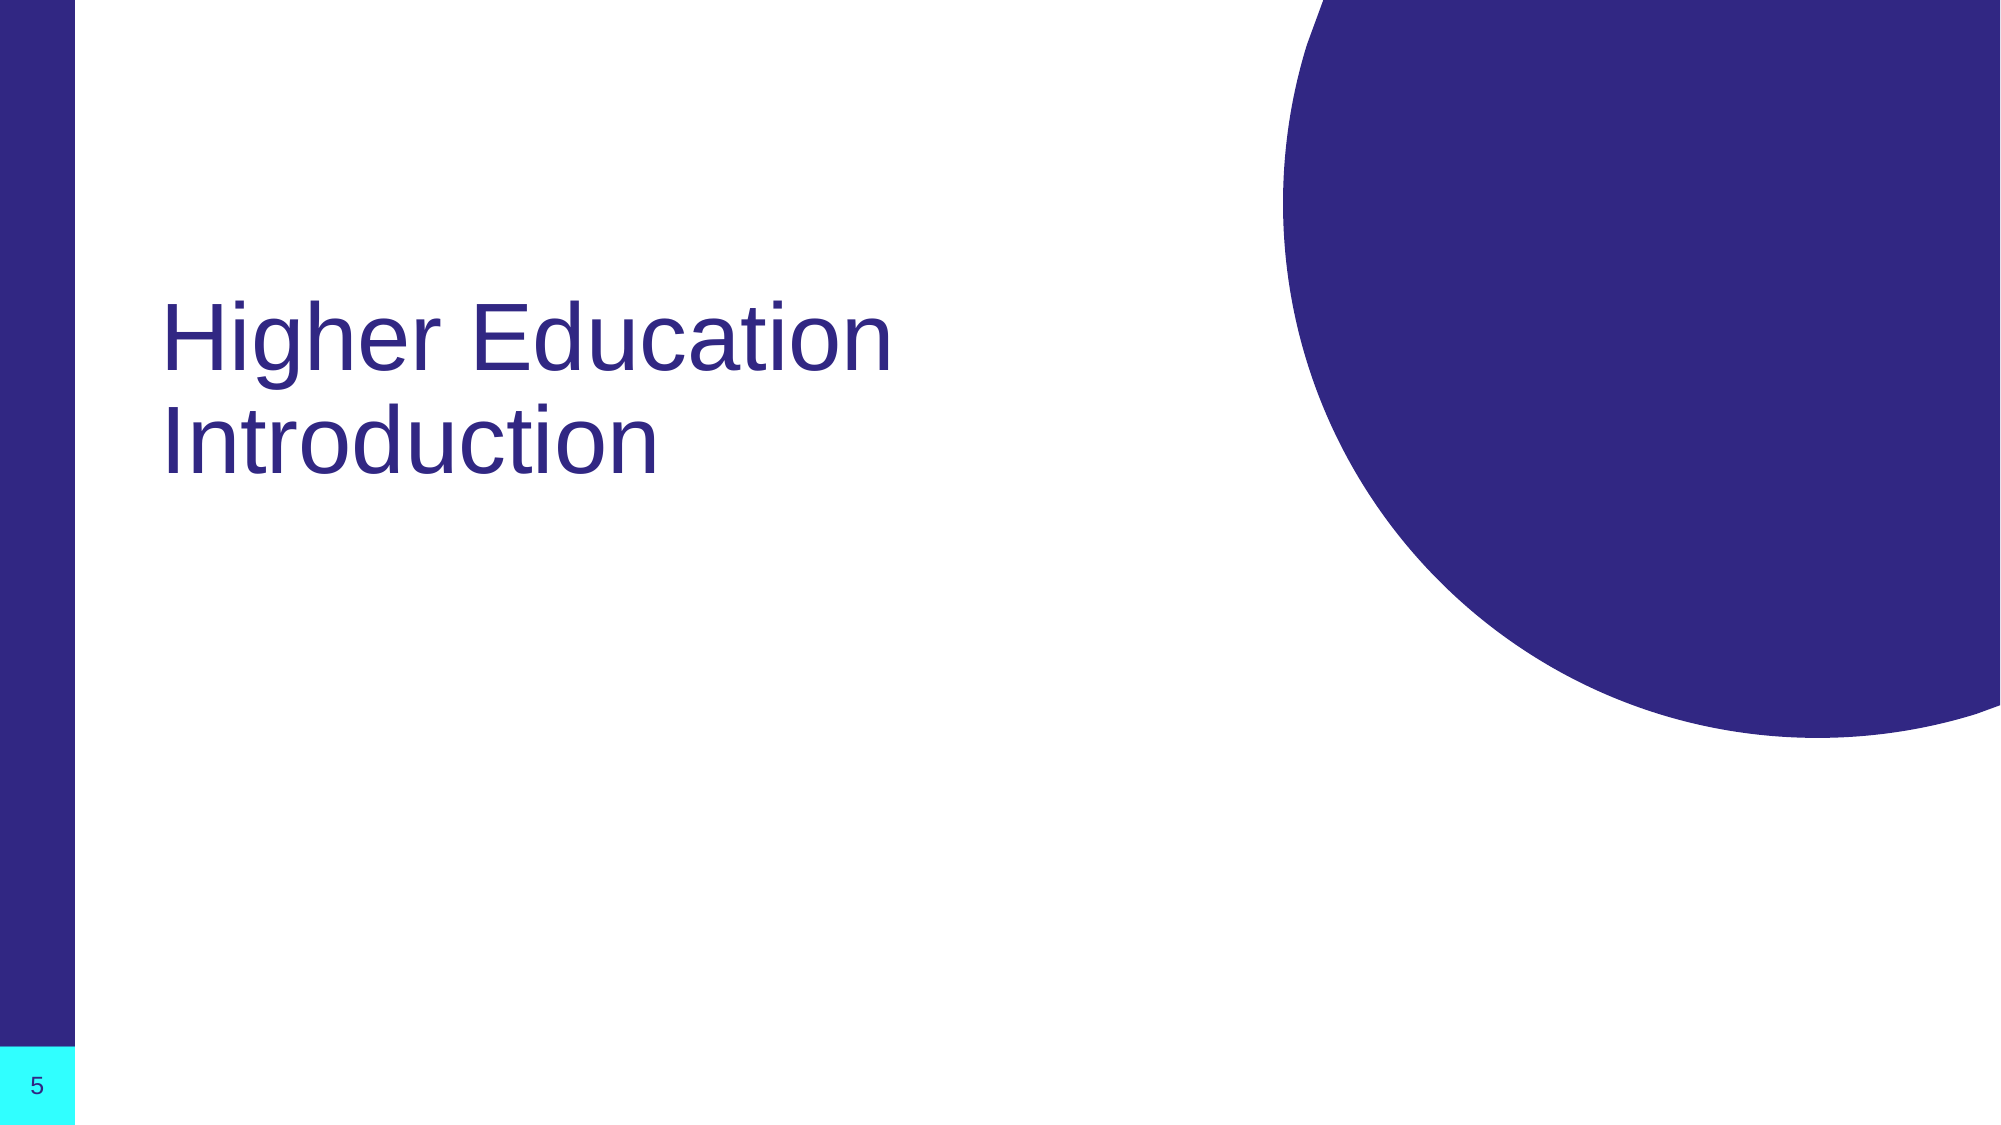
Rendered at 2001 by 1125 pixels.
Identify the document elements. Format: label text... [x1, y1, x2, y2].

picture [0, 0, 75, 1125]
title Higher Education Introduction [145, 253, 1157, 503]
